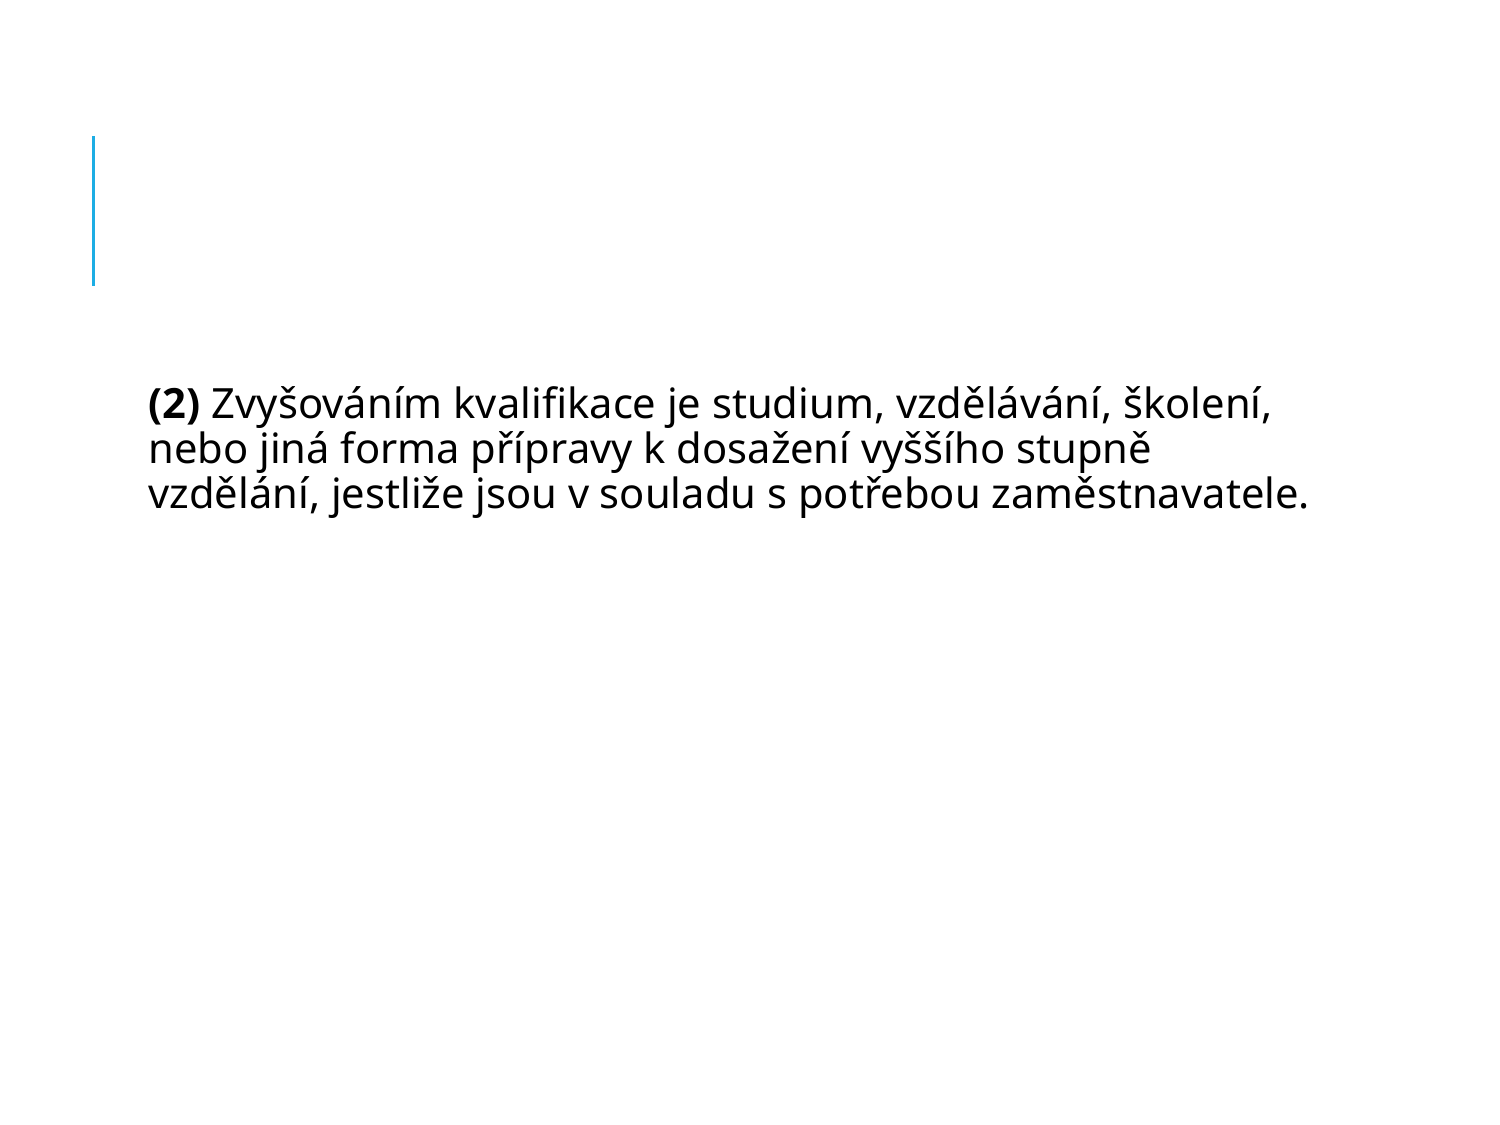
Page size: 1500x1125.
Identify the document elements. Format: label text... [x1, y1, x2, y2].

list (2) Zvyšováním kvalifikace je studium, vzdělávání, školení, nebo jiná forma přípravy k dosažení vyššího stupně vzdělání, jestliže jsou v souladu s potřebou zaměstnavatele. [126, 375, 1322, 1035]
